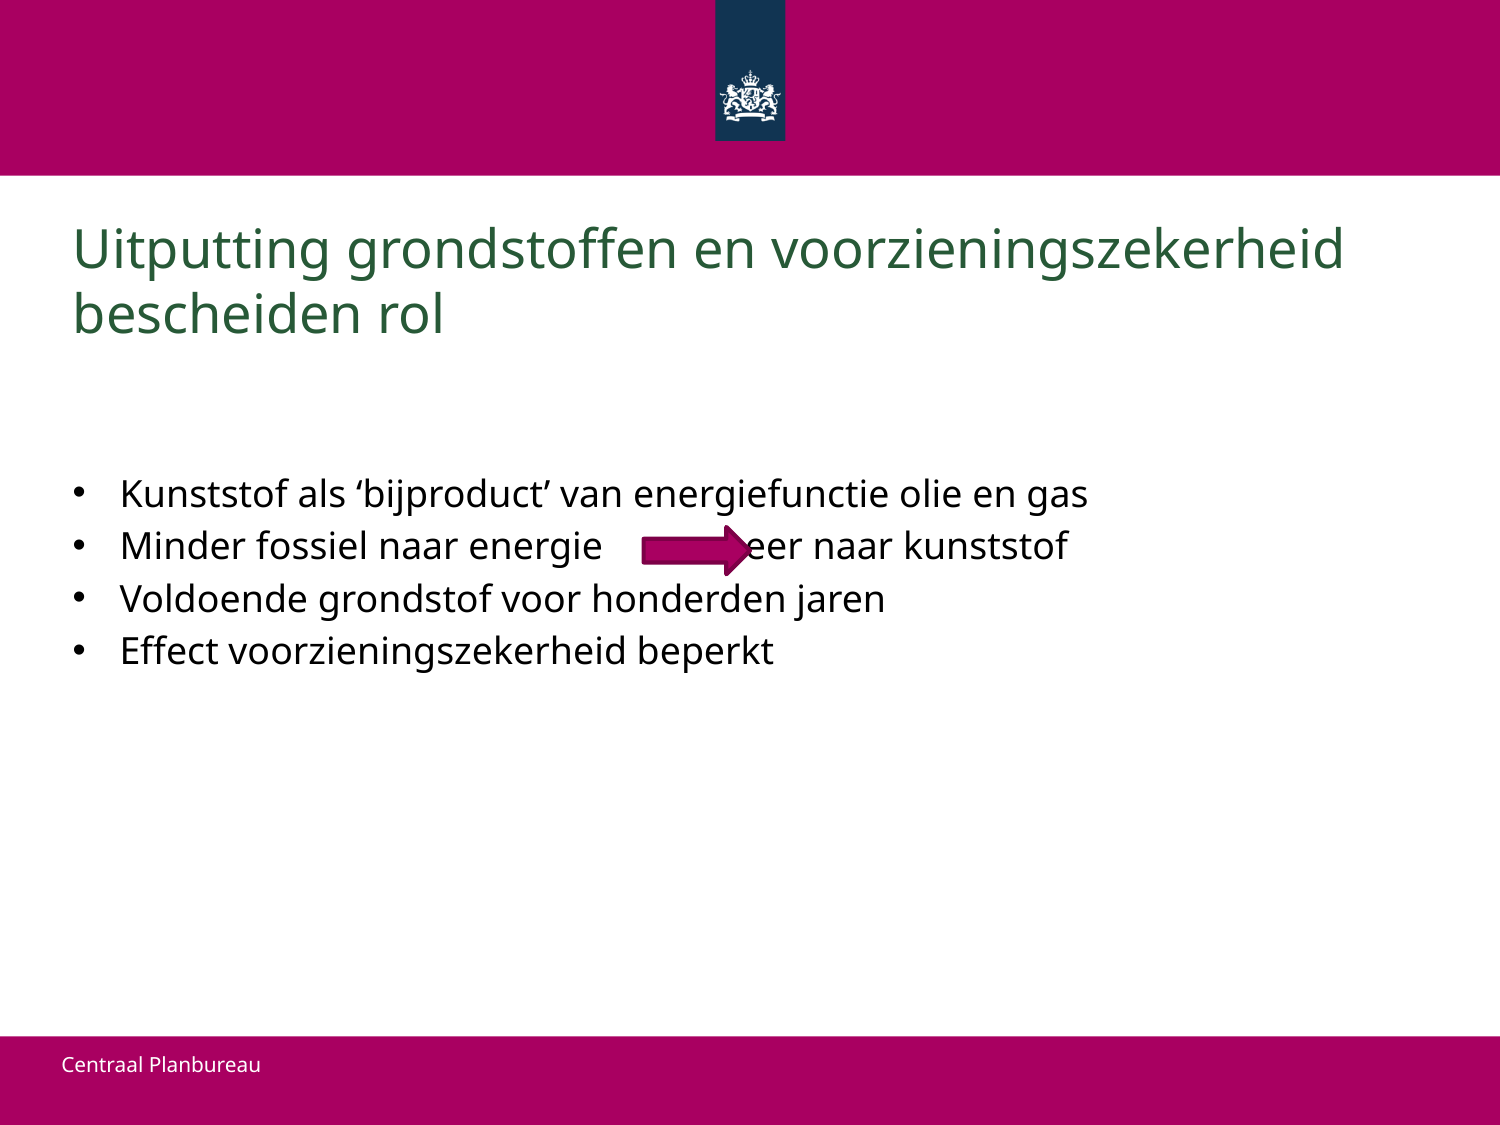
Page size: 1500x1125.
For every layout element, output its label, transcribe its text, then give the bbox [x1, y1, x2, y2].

title Uitputting grondstoffen en voorzieningszekerheid bescheiden rol [57, 207, 1440, 302]
list Kunststof als ‘bijproduct’ van energiefunctie olie en gas Minder fossiel naar energie meer naar kunststof Voldoende grondstof voor honderden jaren Effect voorzieningszekerheid beperkt [57, 304, 1441, 1014]
picture [0, 0, 1500, 141]
text_box [641, 525, 753, 577]
